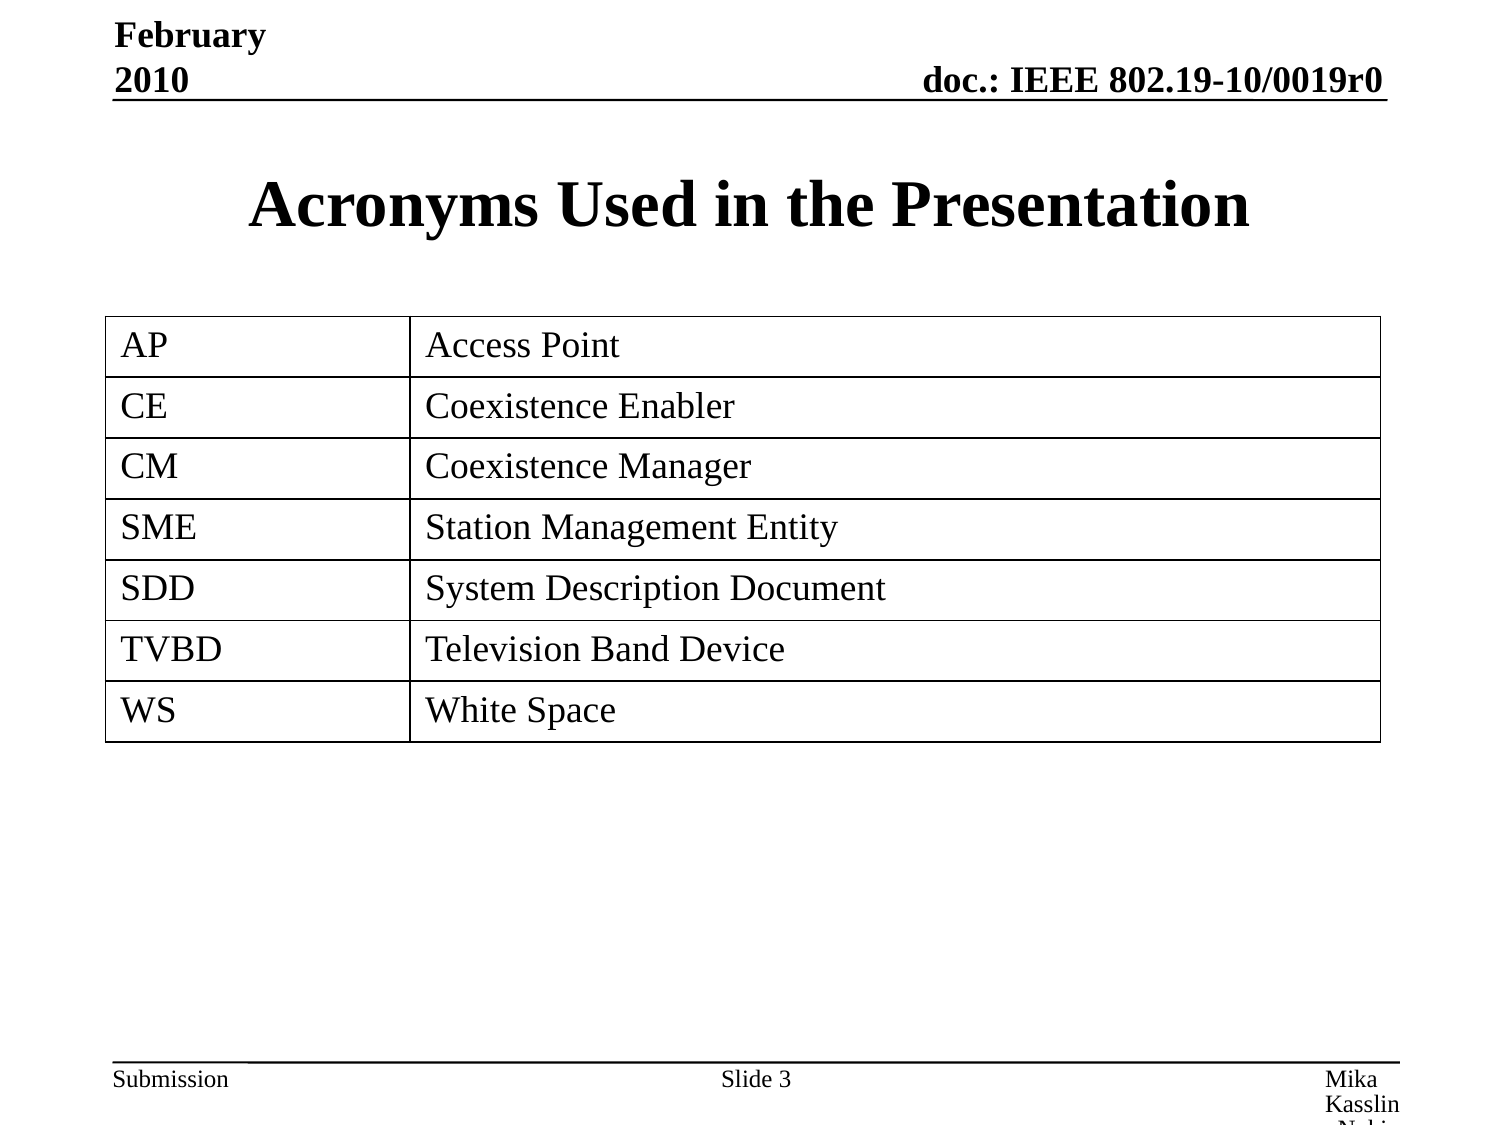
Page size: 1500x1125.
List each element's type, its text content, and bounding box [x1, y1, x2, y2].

table_cell System Description Document [411, 561, 1380, 620]
table_cell Station Management Entity [411, 500, 1380, 559]
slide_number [114, 54, 290, 101]
table_cell CE [106, 378, 409, 437]
table_cell CM [106, 439, 409, 498]
table_cell White Space [411, 682, 1380, 741]
table_cell TVBD [106, 621, 409, 680]
table_cell Coexistence Manager [411, 439, 1380, 498]
table_cell Coexistence Enabler [411, 378, 1380, 437]
table_header AP [106, 317, 409, 376]
footer Mika Kasslin, Nokia [1324, 1061, 1402, 1093]
table_header Access Point [411, 317, 1380, 376]
table_cell SME [106, 500, 409, 559]
title Acronyms Used in the Presentation [112, 112, 1388, 288]
table_cell SDD [106, 561, 409, 620]
slide_number Slide 3 [712, 1061, 800, 1093]
table_cell WS [106, 682, 409, 741]
table_cell Television Band Device [411, 621, 1380, 680]
